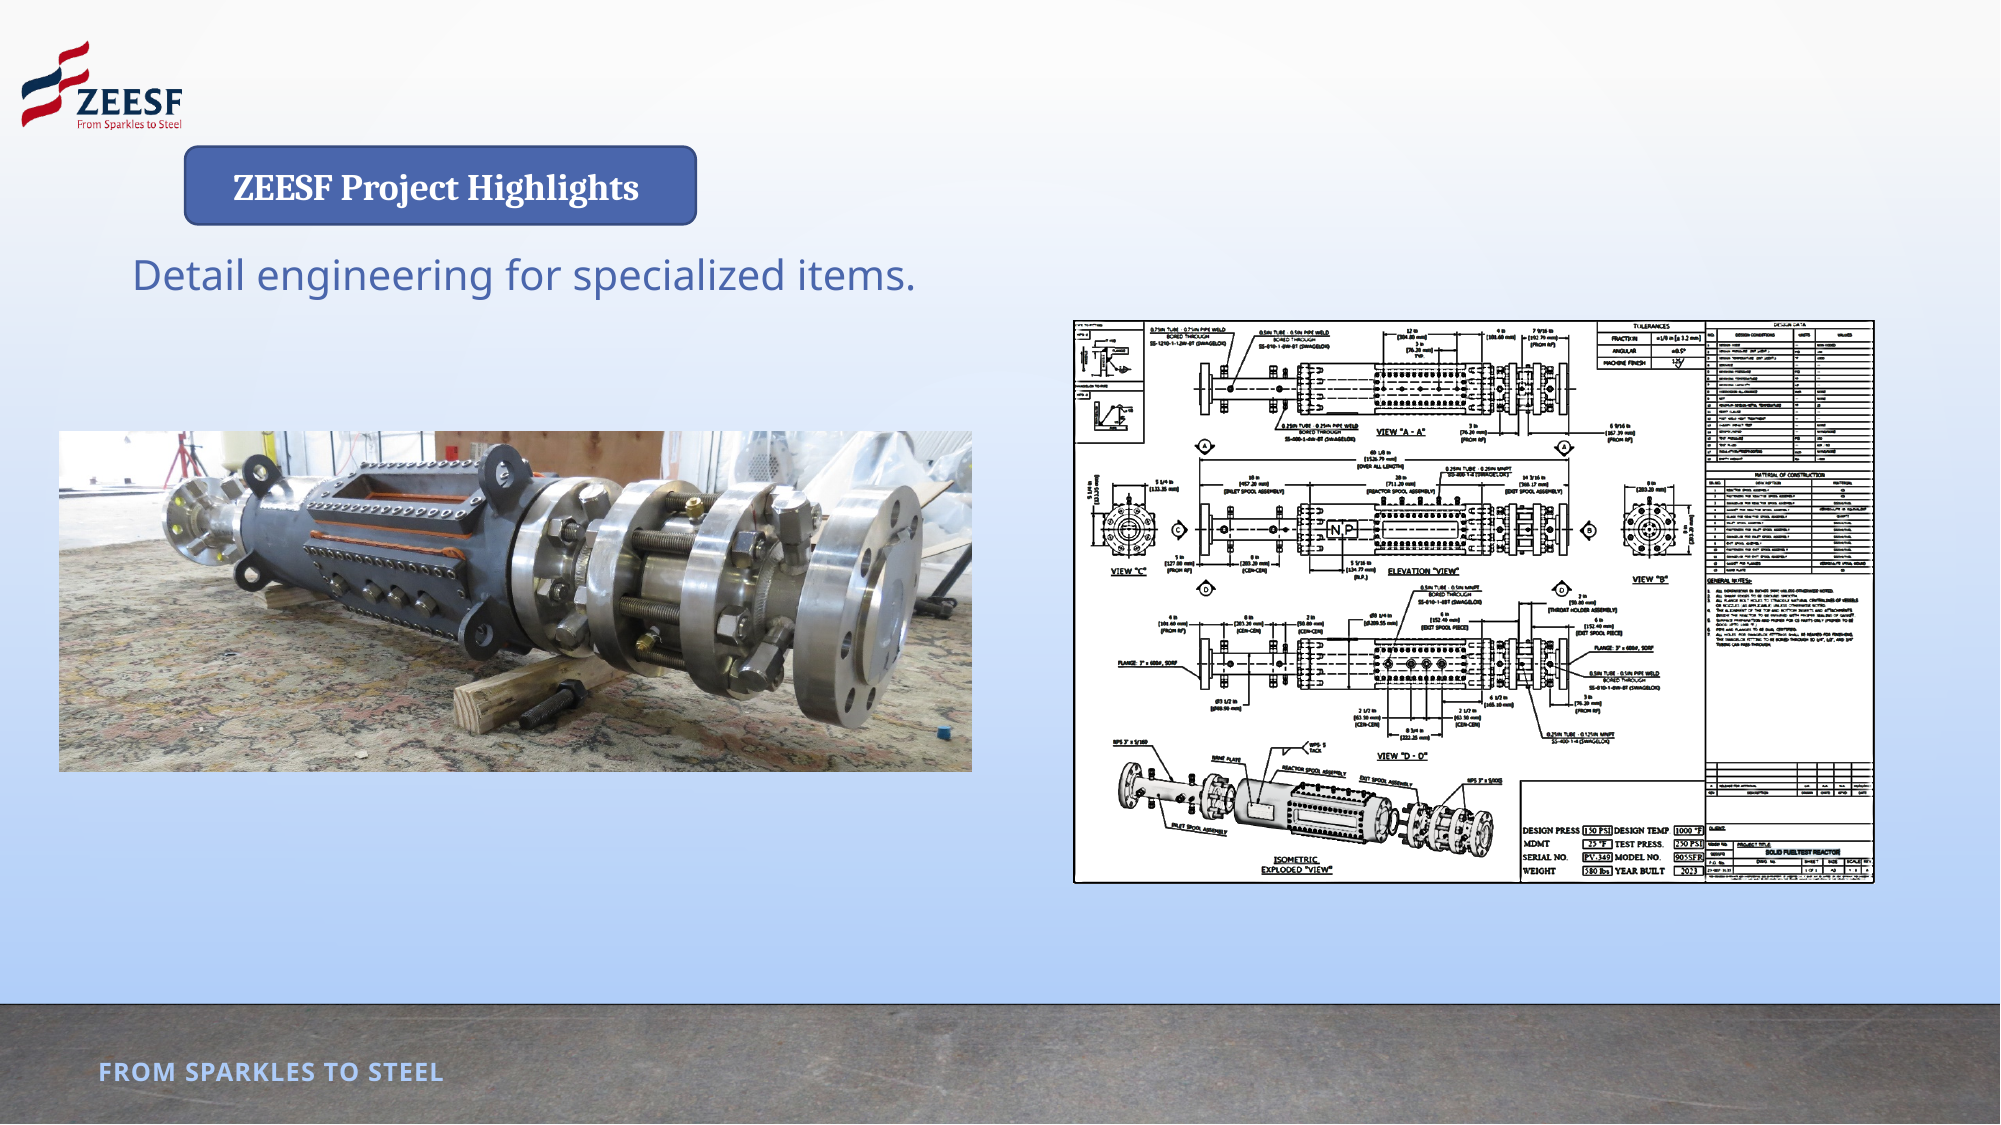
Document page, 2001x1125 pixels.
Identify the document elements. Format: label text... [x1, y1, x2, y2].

picture [59, 431, 973, 773]
text_box FROM SPARKLES TO STEEL [81, 1040, 516, 1102]
text_box ZEESF Project Highlights [183, 145, 698, 226]
text_box Detail engineering for specialized items. [42, 241, 1958, 307]
picture [20, 40, 182, 130]
picture [0, 1004, 2000, 1124]
picture [1073, 320, 1875, 884]
